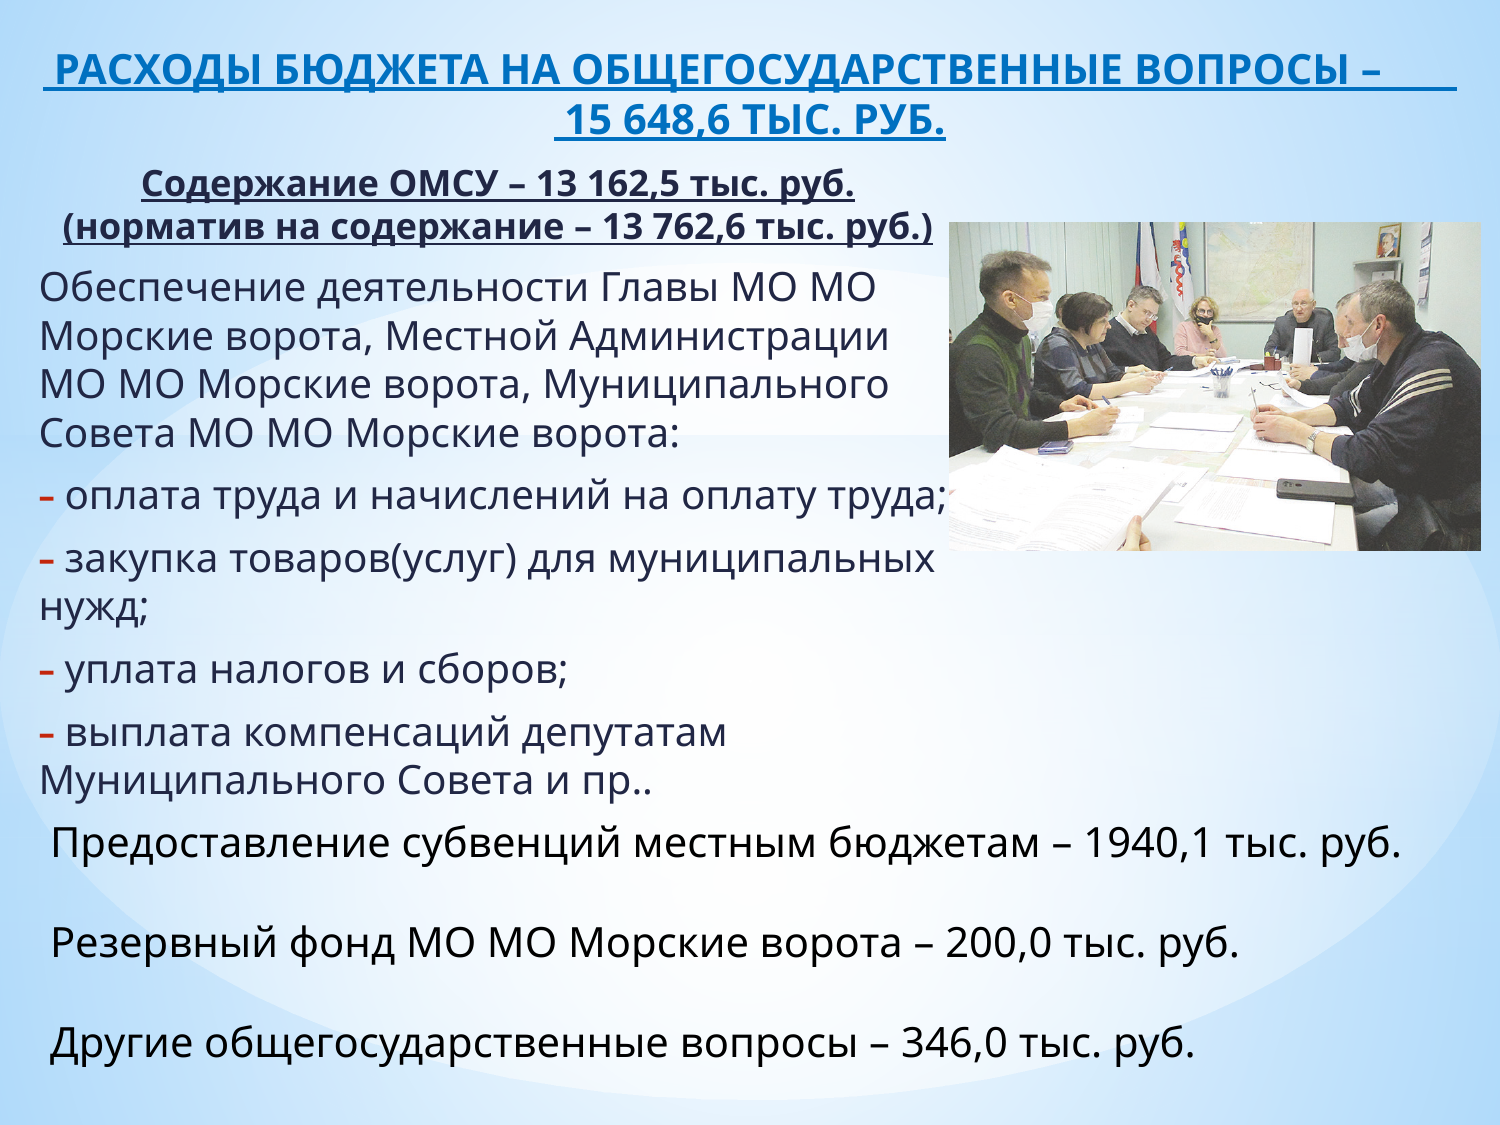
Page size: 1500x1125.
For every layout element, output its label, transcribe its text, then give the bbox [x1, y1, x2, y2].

text_box Предоставление субвенций местным бюджетам – 1940,1 тыс. руб. Резервный фонд МО МО Морские ворота – 200,0 тыс. руб. Другие общегосударственные вопросы – 346,0 тыс. руб. [35, 808, 1500, 1074]
picture [948, 222, 1481, 551]
text_box РАСХОДЫ БЮДЖЕТА НА ОБЩЕГОСУДАРСТВЕННЫЕ ВОПРОСЫ – 15 648,6 ТЫС. РУБ. [23, 35, 1477, 150]
list Содержание ОМСУ – 13 162,5 тыс. руб. (норматив на содержание – 13 762,6 тыс. руб.) Обеспечение деятельности Главы МО МО Морские ворота, Местной Администрации МО МО Морские ворота, Муниципального Совета МО МО Морские ворота: оплата труда и начислений на оплату труда; закупка товаров(услуг) для муниципальных нужд; уплата налогов и сборов; выплата компенсаций депутатам Муниципального Совета и пр.. [23, 152, 973, 821]
